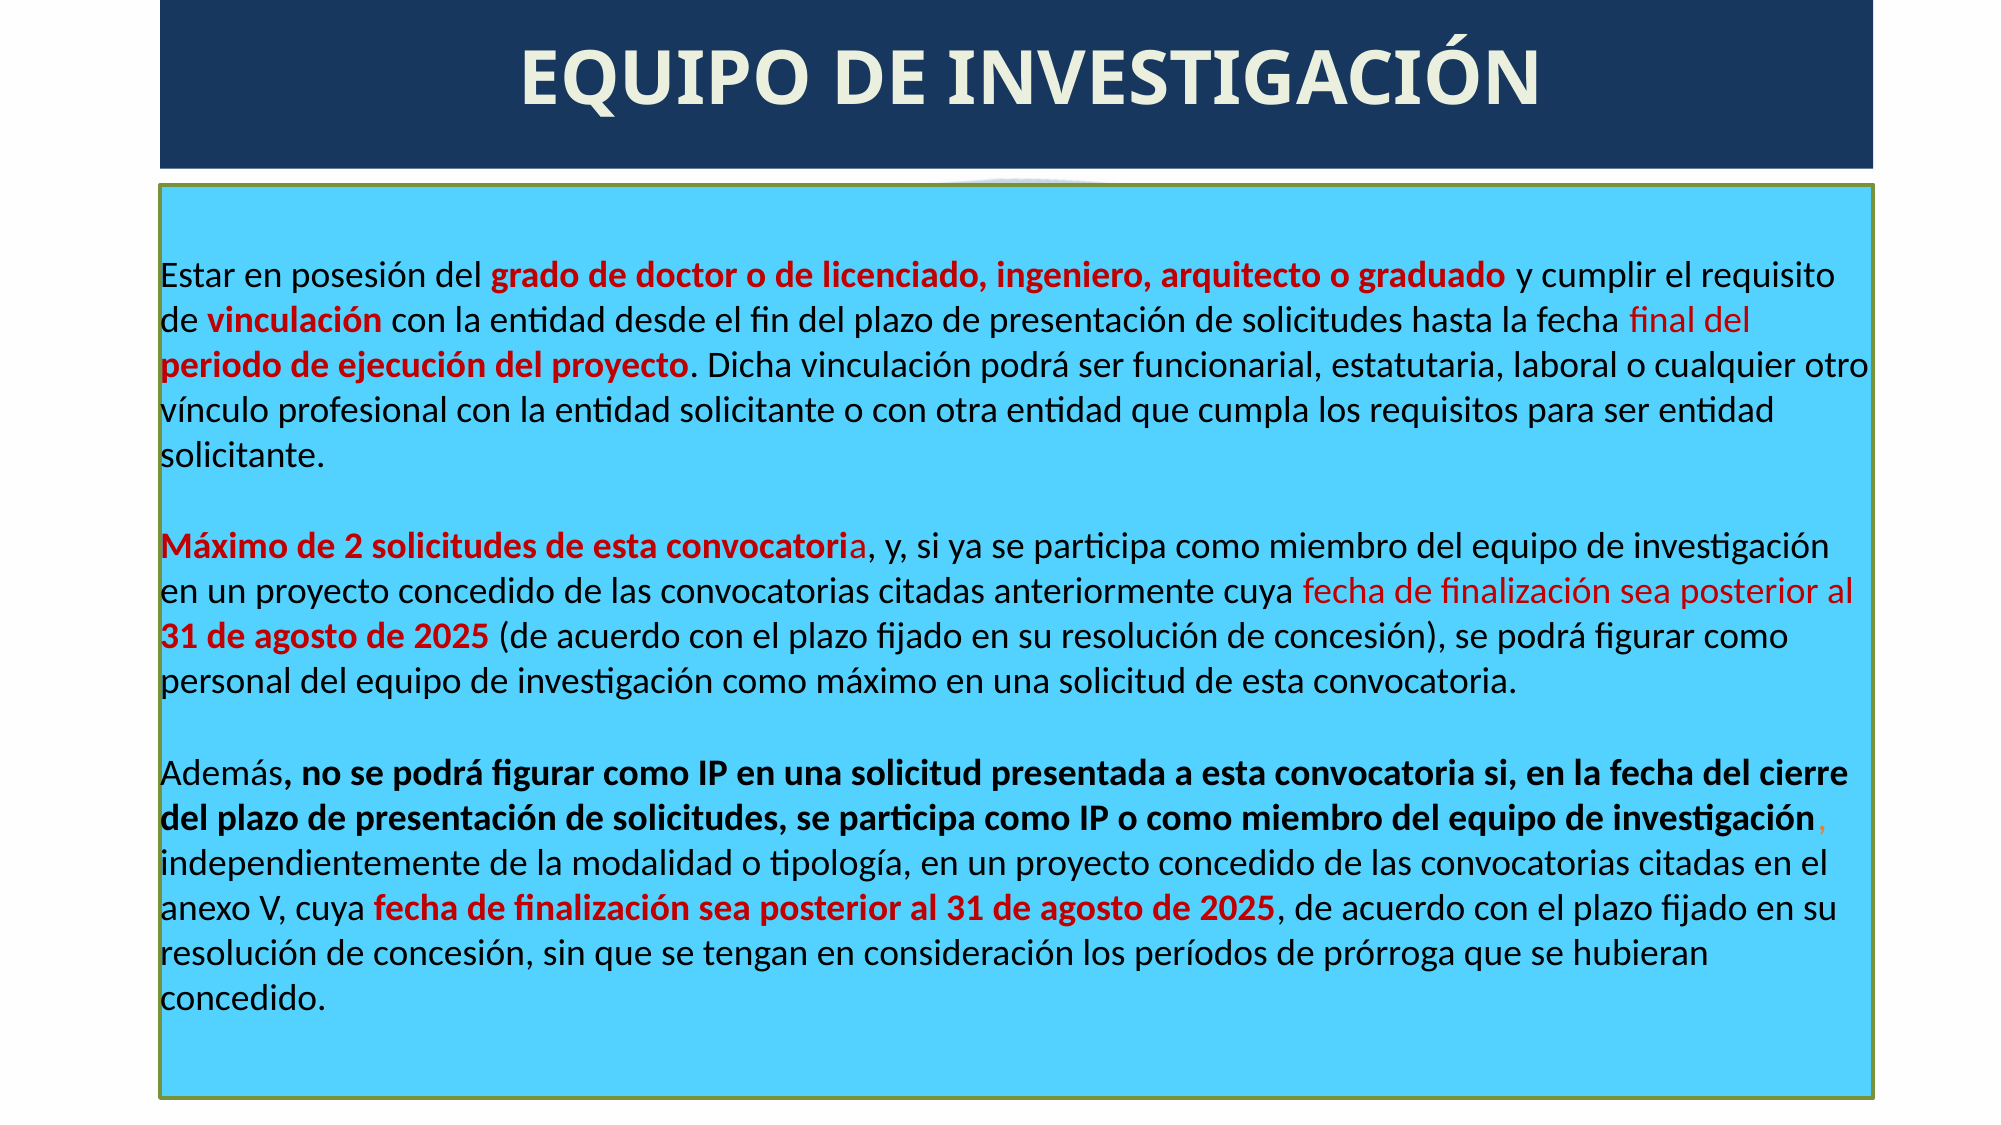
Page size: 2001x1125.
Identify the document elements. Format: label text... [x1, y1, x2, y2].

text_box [160, 184, 1874, 1098]
title EQUIPO DE INVESTIGACIÓN [160, 0, 1874, 169]
